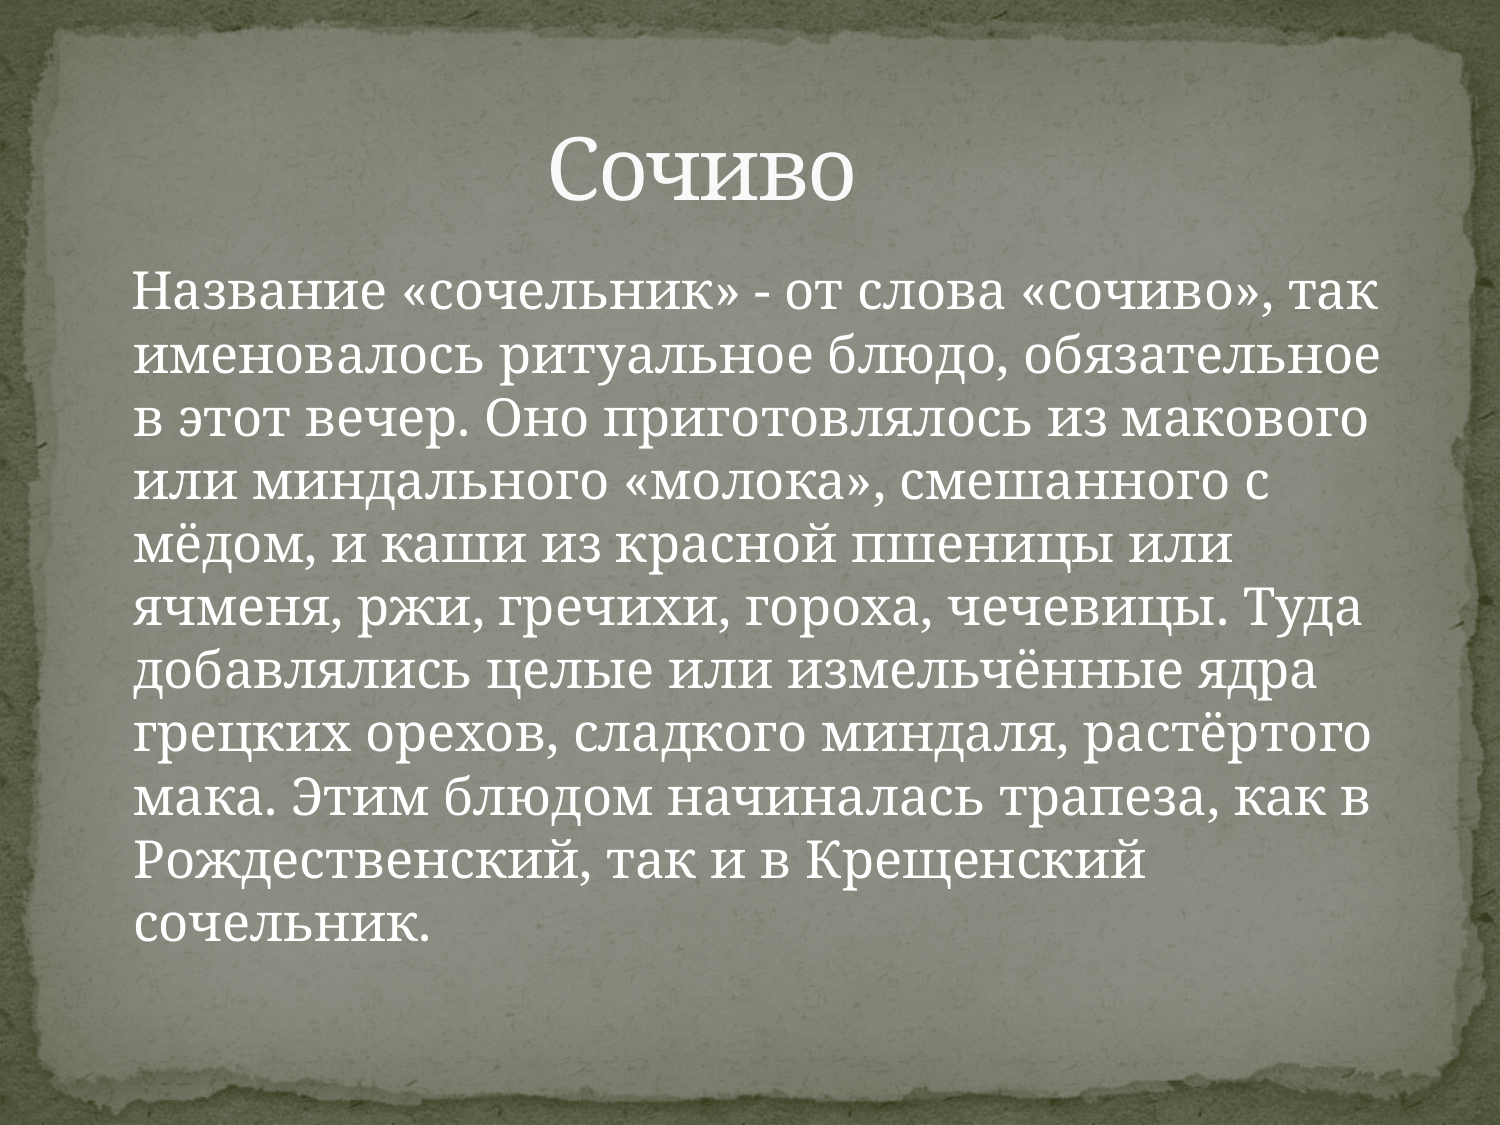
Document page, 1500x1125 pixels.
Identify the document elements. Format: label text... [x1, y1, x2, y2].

title Сочиво [74, 24, 1425, 225]
list Название «сочельник» - от слова «сочиво», так именовалось ритуальное блюдо, обязательное в этот вечер. Оно приготовлялось из макового или миндального «молока», смешанного с мёдом, и каши из красной пшеницы или ячменя, ржи, гречихи, гороха, чечевицы. Туда добавлялись целые или измельчённые ядра грецких орехов, сладкого миндаля, растёртого мака. Этим блюдом начиналась трапеза, как в Рождественский, так и в Крещенский сочельник. [75, 249, 1425, 1000]
